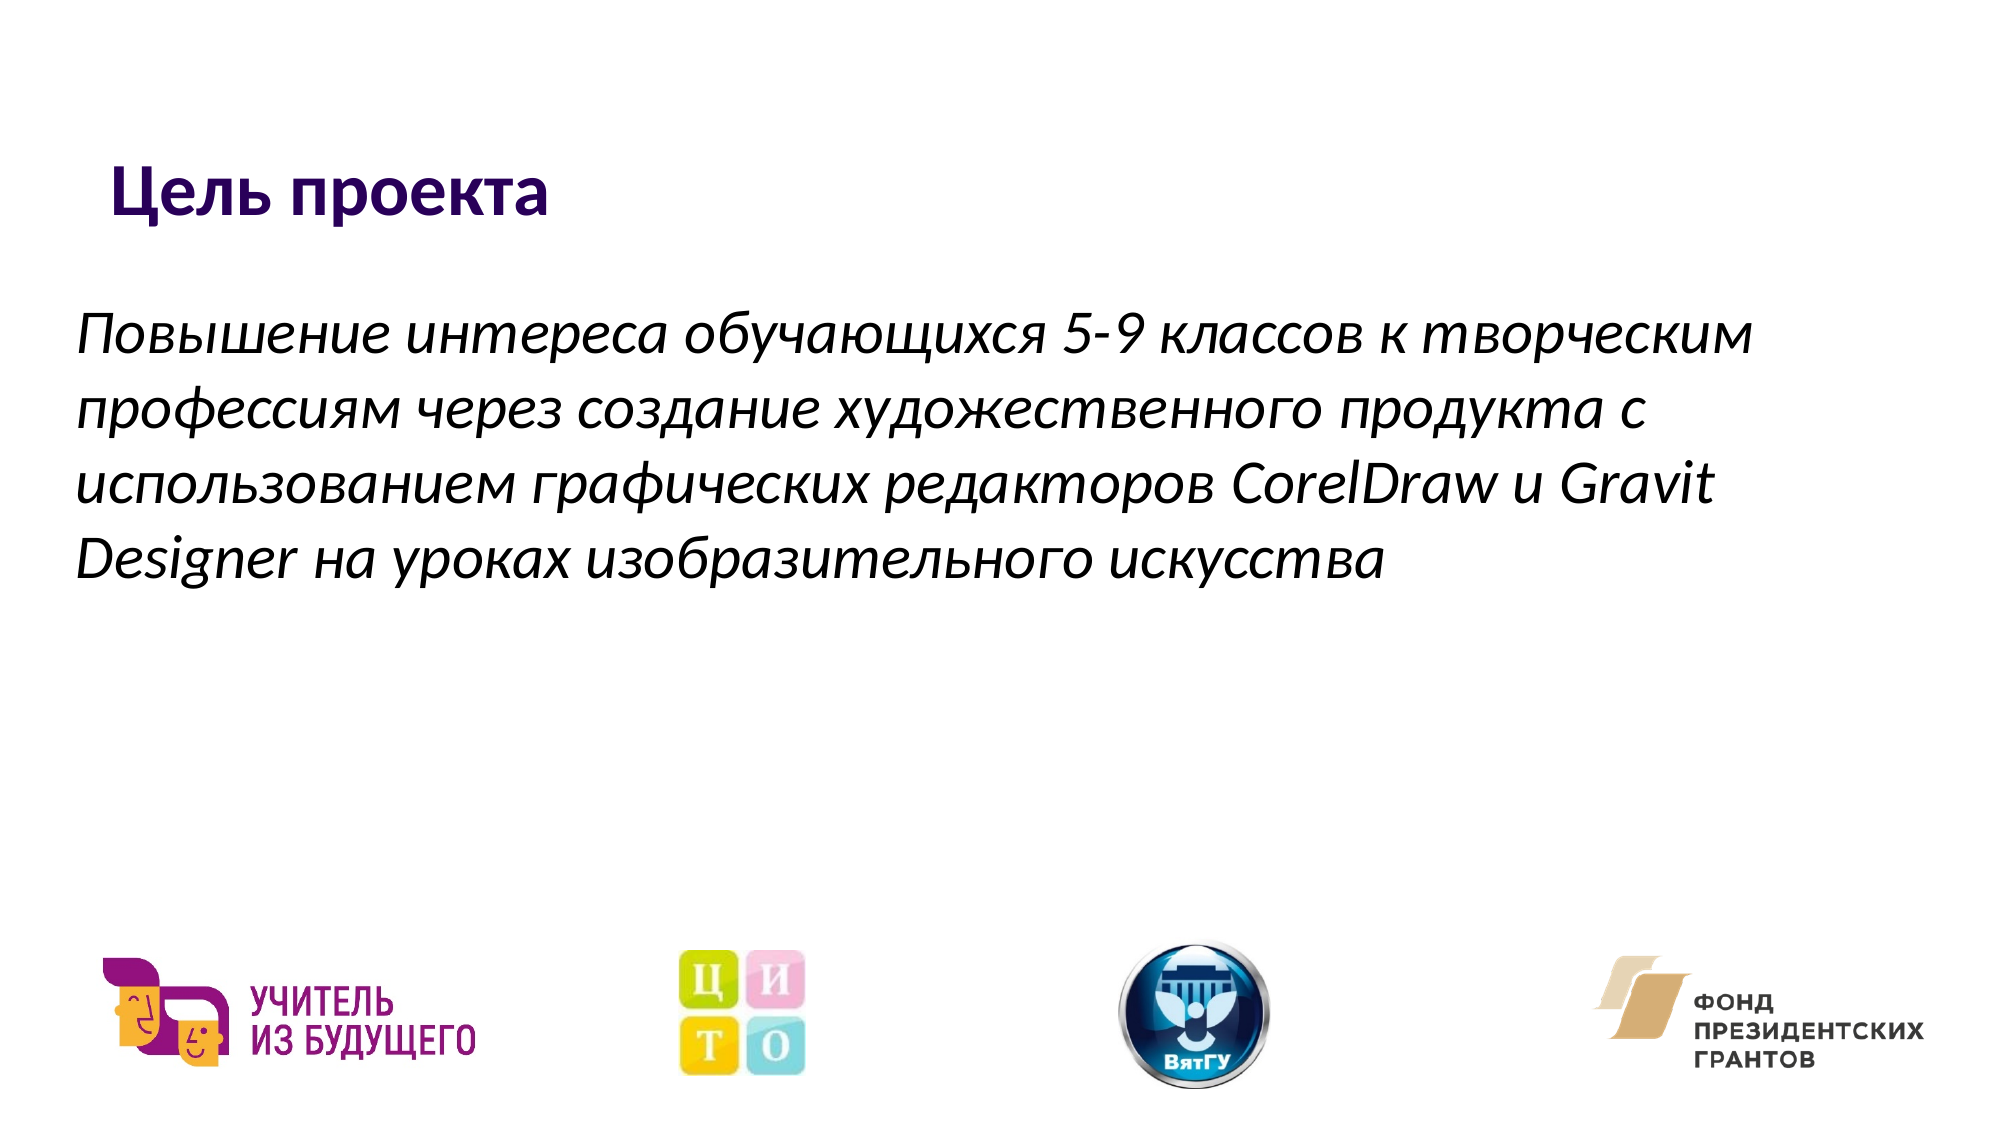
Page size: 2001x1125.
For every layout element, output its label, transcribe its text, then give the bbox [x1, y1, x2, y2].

text_box Цель проекта [96, 132, 1873, 283]
text_box Повышение интереса обучающихся 5-9 классов к творческим профессиям через создание художественного продукта с использованием графических редакторов CorelDraw и Gravit Designer на уроках изобразительного искусства [61, 283, 1845, 599]
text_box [96, 937, 1926, 1089]
